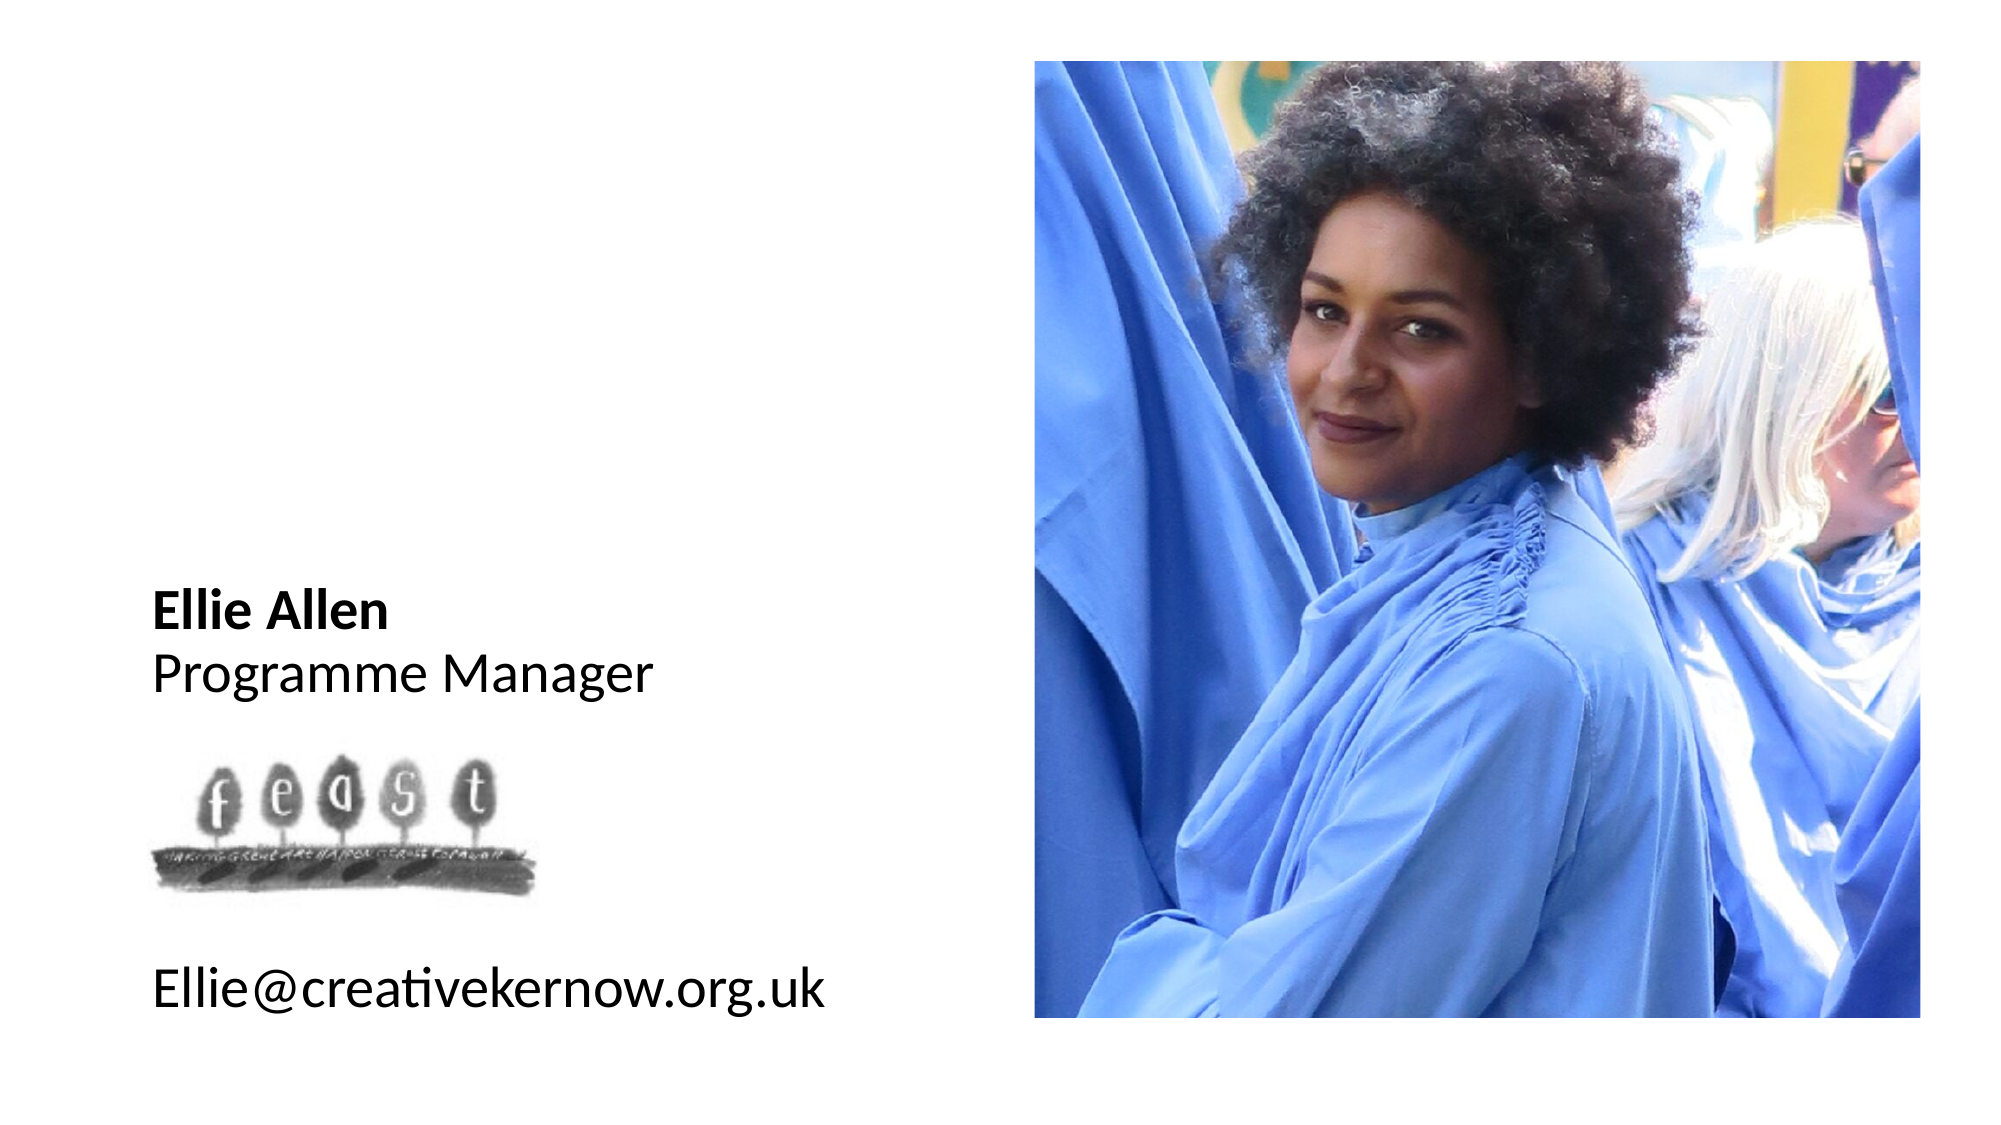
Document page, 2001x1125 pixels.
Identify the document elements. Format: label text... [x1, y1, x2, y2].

title Ellie Allen Programme Manager Ellie@creativekernow.org.uk [137, 325, 983, 1125]
picture [79, 737, 612, 921]
picture [1034, 61, 1921, 1018]
